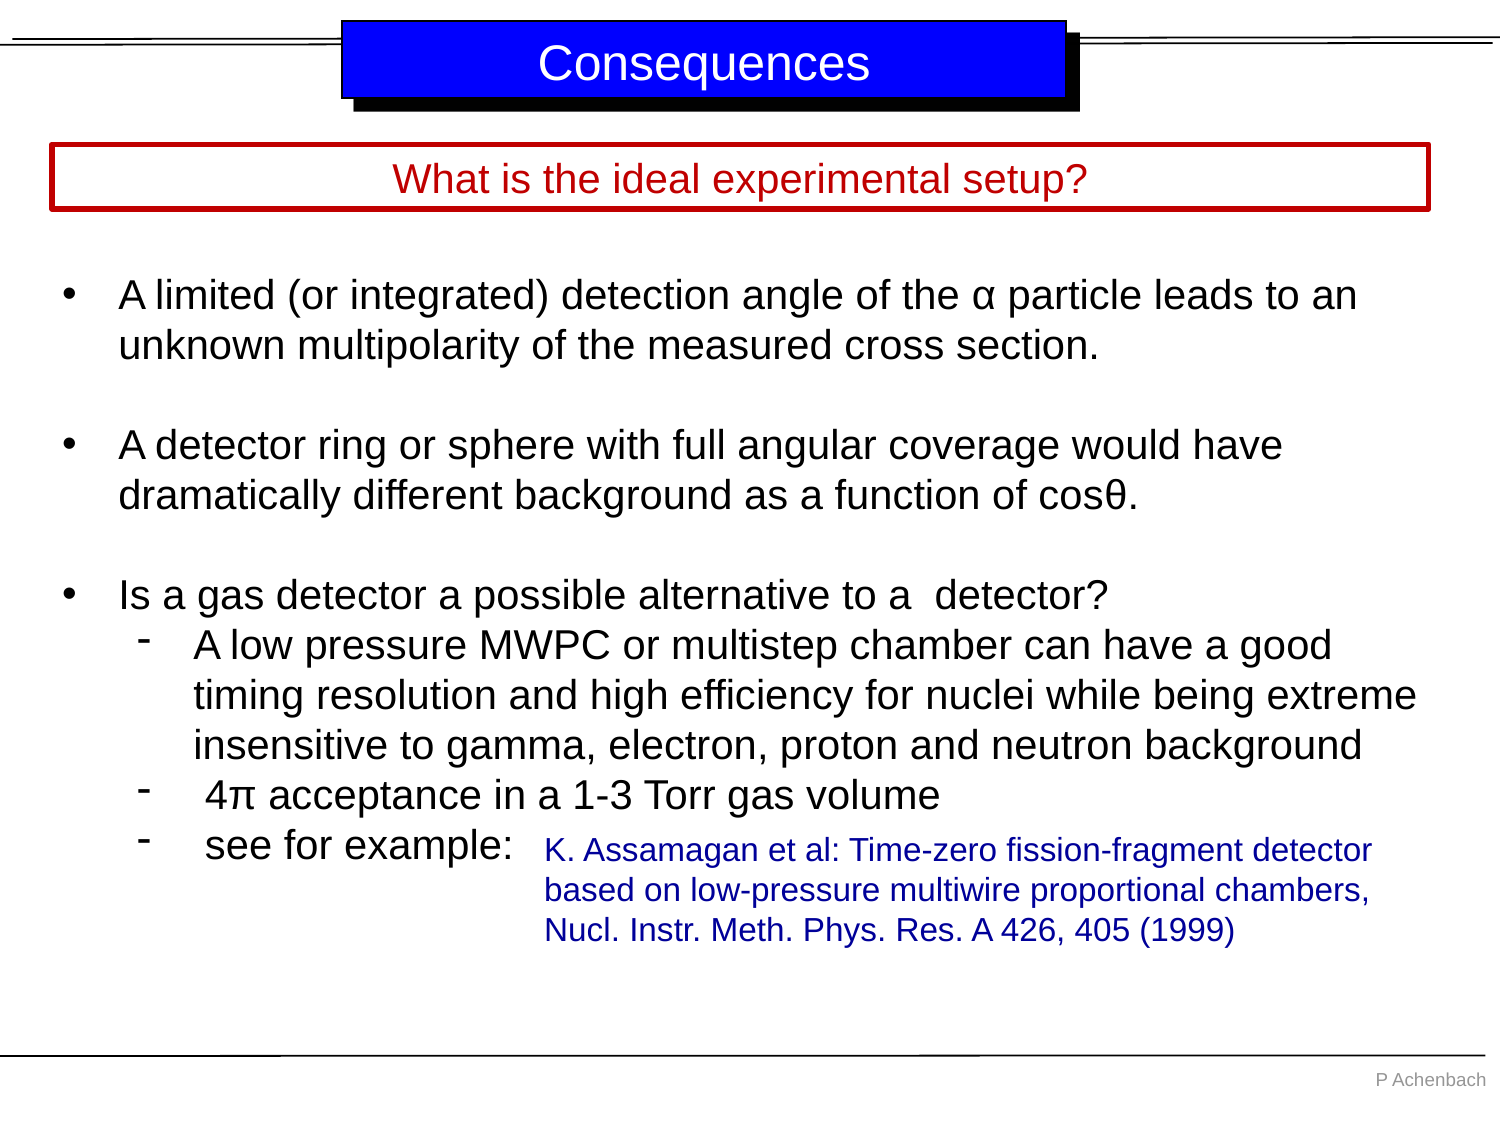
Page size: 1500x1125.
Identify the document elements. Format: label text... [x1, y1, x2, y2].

text_box K. Assamagan et al: Time-zero fission-fragment detector based on low-pressure multiwire proportional chambers, Nucl. Instr. Meth. Phys. Res. A 426, 405 (1999) [529, 820, 1429, 956]
title Consequences [341, 20, 1067, 99]
text_box A limited (or integrated) detection angle of the α particle leads to an unknown multipolarity of the measured cross section. A detector ring or sphere with full angular coverage would have dramatically different background as a function of cosθ. Is a gas detector a possible alternative to a detector? A low pressure MWPC or multistep chamber can have a good timing resolution and high efficiency for nuclei while being extreme insensitive to gamma, electron, proton and neutron background 4π acceptance in a 1-3 Torr gas volume see for example: [47, 260, 1462, 876]
text_box What is the ideal experimental setup? [51, 144, 1429, 209]
